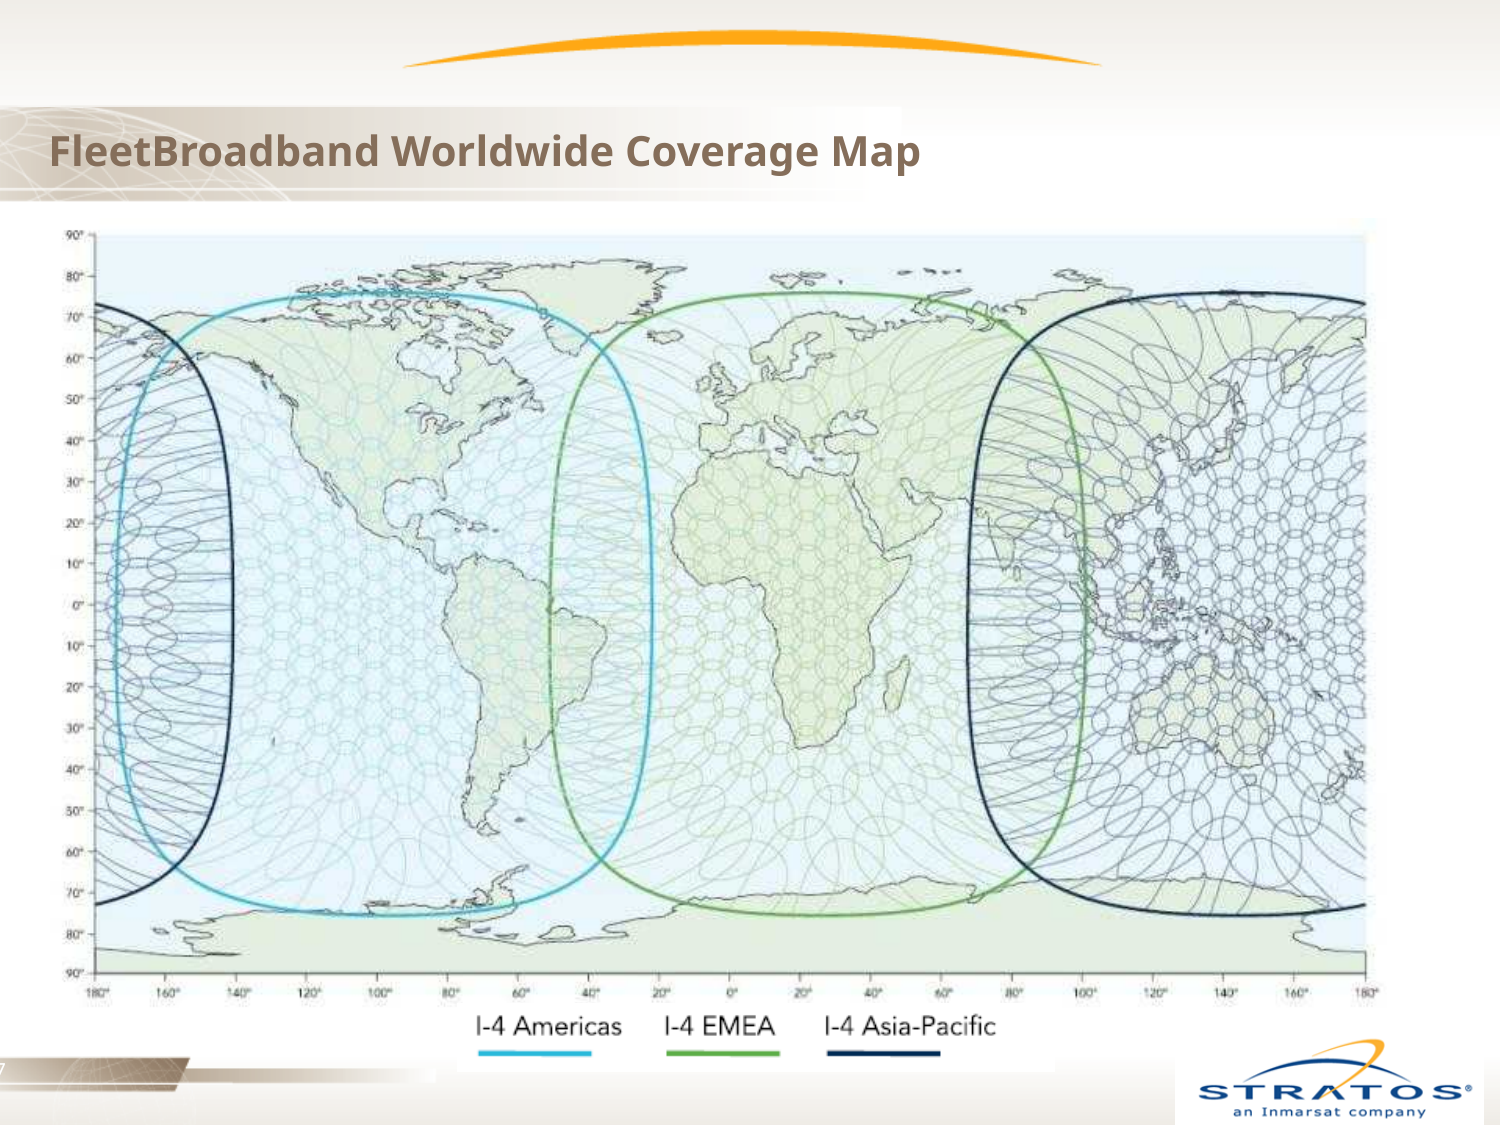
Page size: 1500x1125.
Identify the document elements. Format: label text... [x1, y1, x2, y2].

title FleetBroadband Worldwide Coverage Map [33, 110, 1391, 198]
picture [0, 0, 1500, 203]
picture [0, 218, 1500, 1125]
